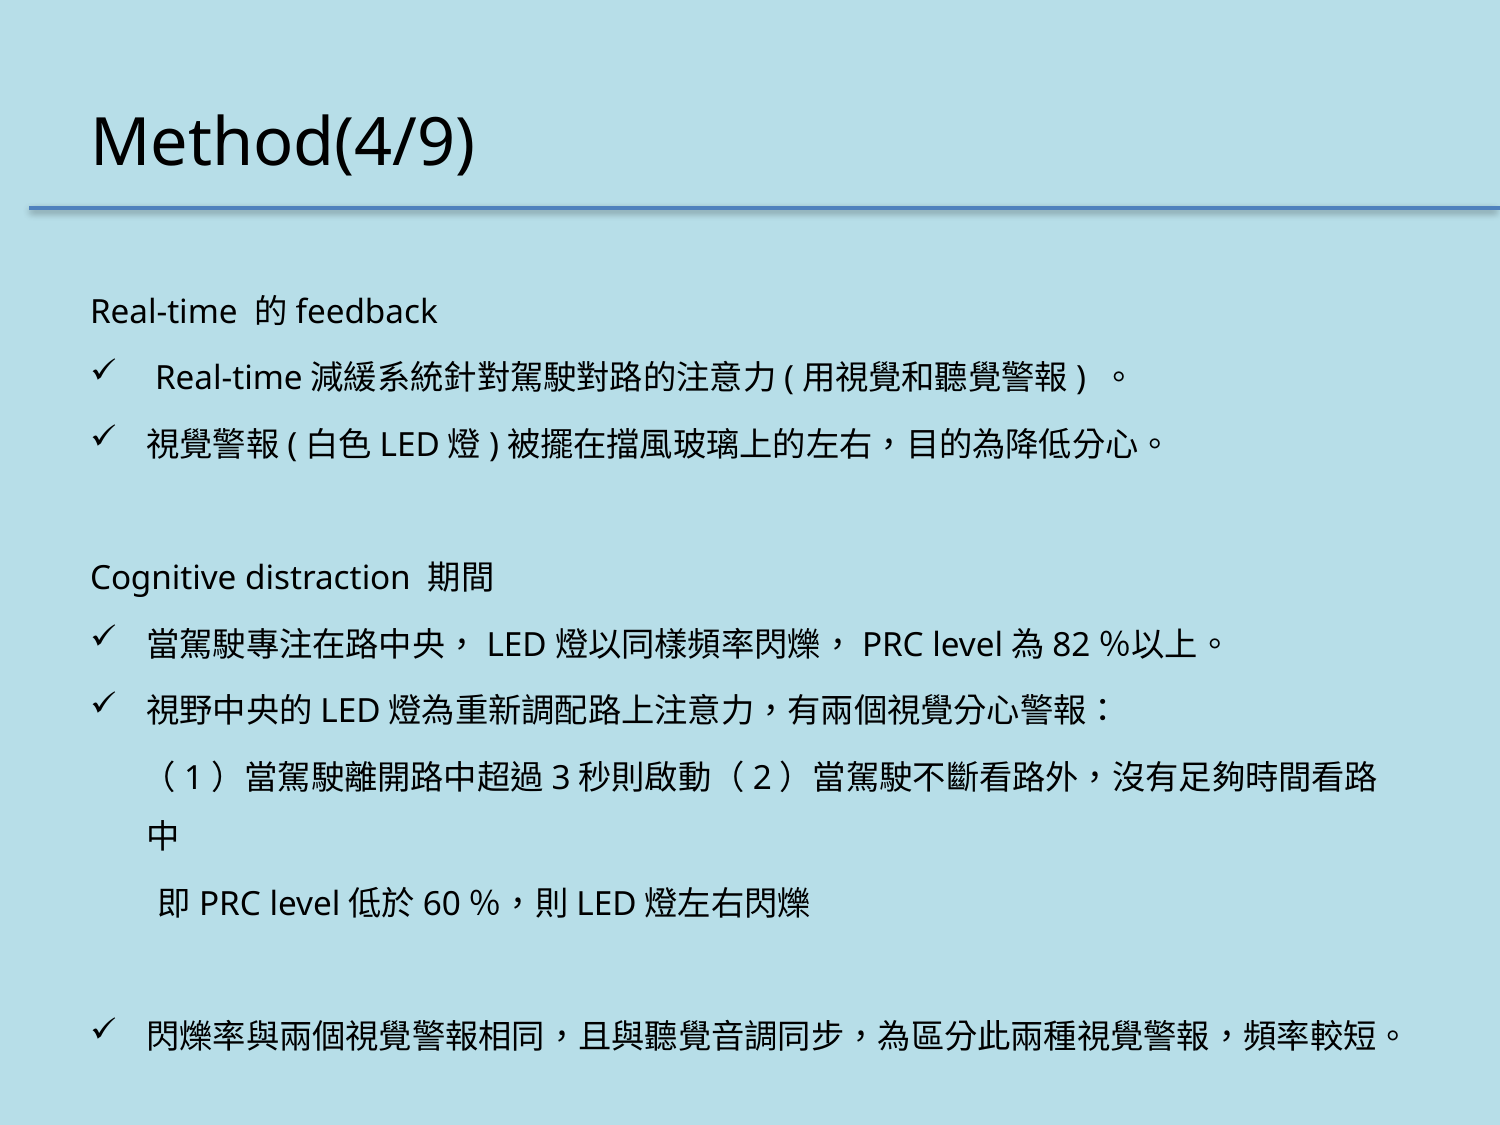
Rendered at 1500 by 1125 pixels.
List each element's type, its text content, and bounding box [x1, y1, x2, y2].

list Real-time 的feedback Real-time減緩系統針對駕駛對路的注意力(用視覺和聽覺警報) 。 視覺警報(白色LED燈)被擺在擋風玻璃上的左右，目的為降低分心。 Cognitive distraction 期間 當駕駛專注在路中央，LED燈以同樣頻率閃爍，PRC level為82％以上。 視野中央的LED燈為重新調配路上注意力，有兩個視覺分心警報： （1）當駕駛離開路中超過3秒則啟動（2）當駕駛不斷看路外，沒有足夠時間看路中 即PRC level低於60％，則LED燈左右閃爍 閃爍率與兩個視覺警報相同，且與聽覺音調同步，為區分此兩種視覺警報，頻率較短。 [75, 262, 1425, 1032]
title Method(4/9) [75, 45, 1425, 233]
